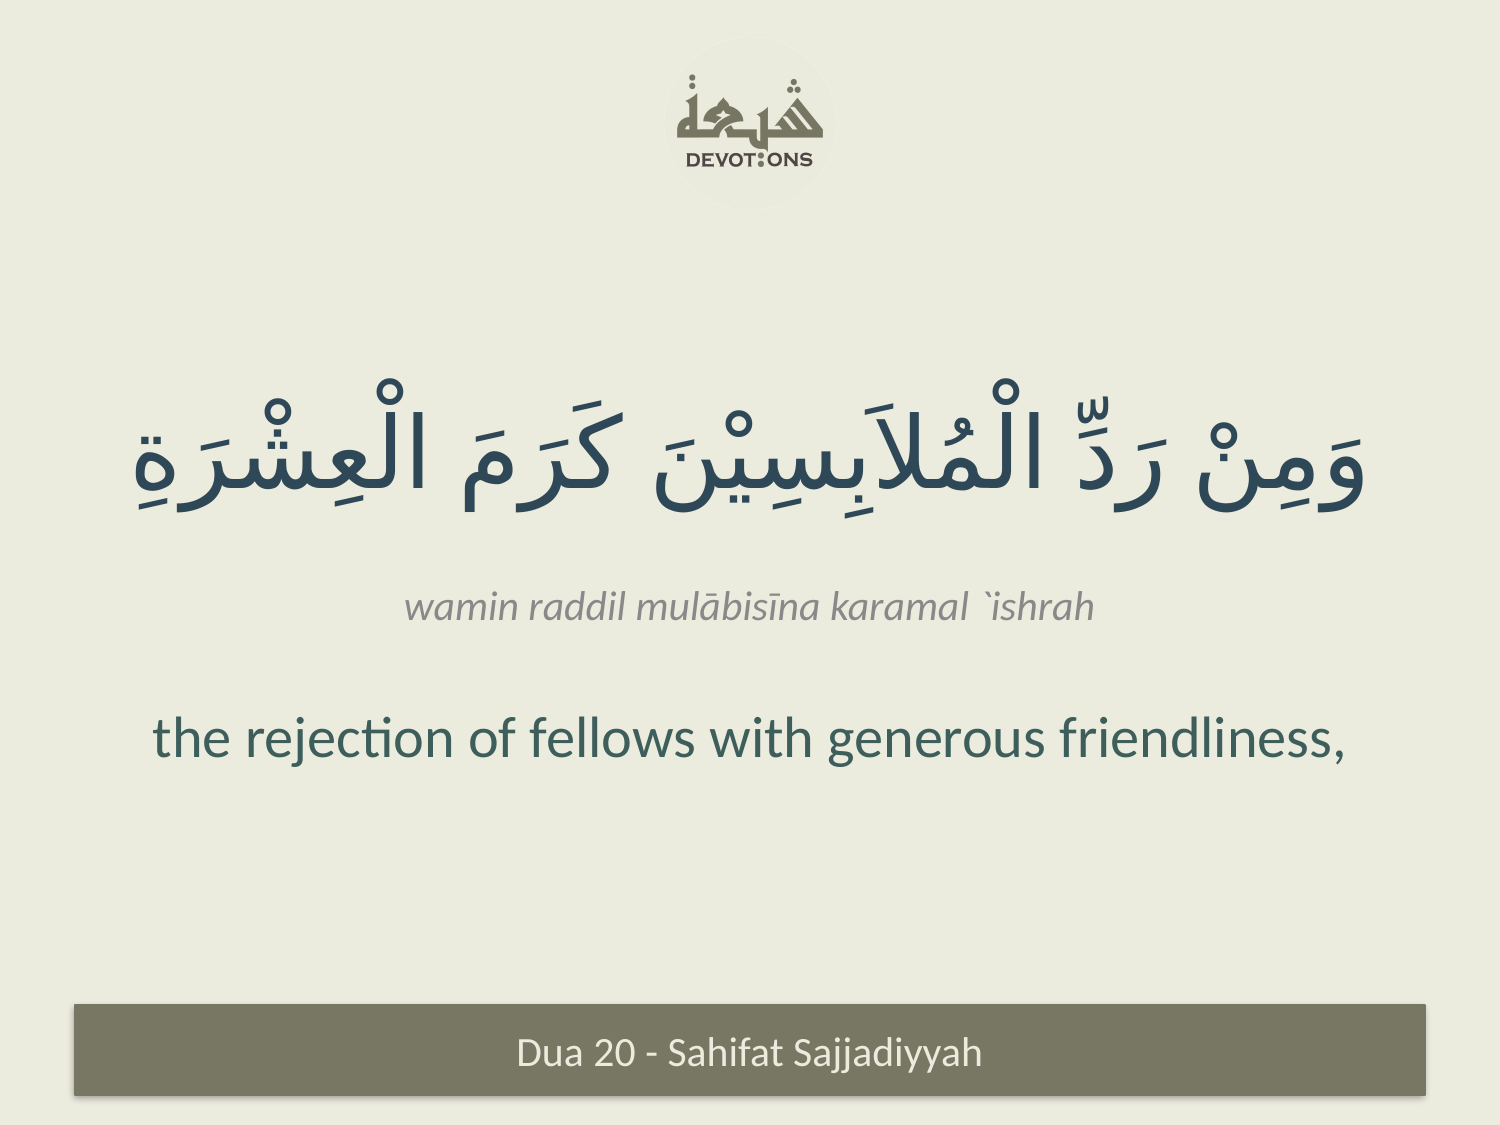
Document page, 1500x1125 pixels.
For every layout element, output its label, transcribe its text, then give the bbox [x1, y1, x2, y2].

picture [656, 29, 844, 218]
text_box Dua 20 - Sahifat Sajjadiyyah [501, 1017, 999, 1083]
text_box [74, 1004, 1426, 1096]
text_box وَمِنْ رَدِّ الْمُلاَبِسِيْنَ كَرَمَ الْعِشْرَةِ wamin raddil mulābisīna karamal `ishrah the rejection of fellows with generous friendliness, [74, 381, 1425, 776]
